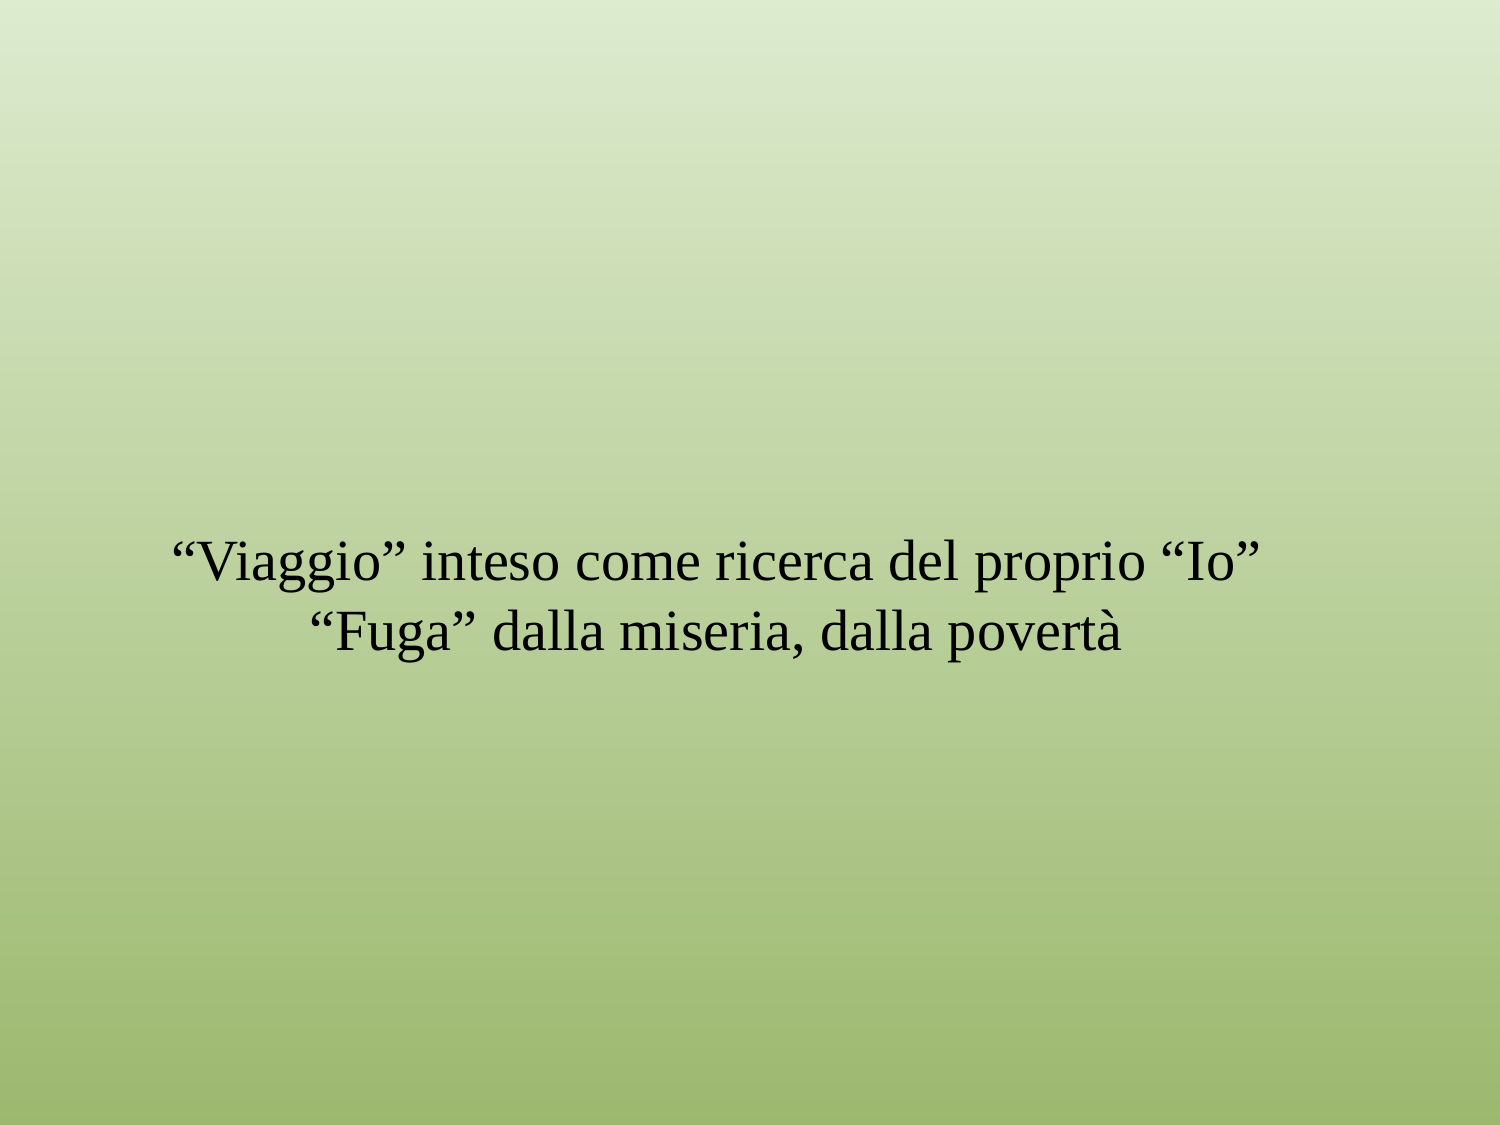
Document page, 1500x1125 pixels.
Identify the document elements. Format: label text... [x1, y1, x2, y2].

title “Viaggio” inteso come ricerca del proprio “Io” “Fuga” dalla miseria, dalla povertà [41, 420, 1392, 764]
